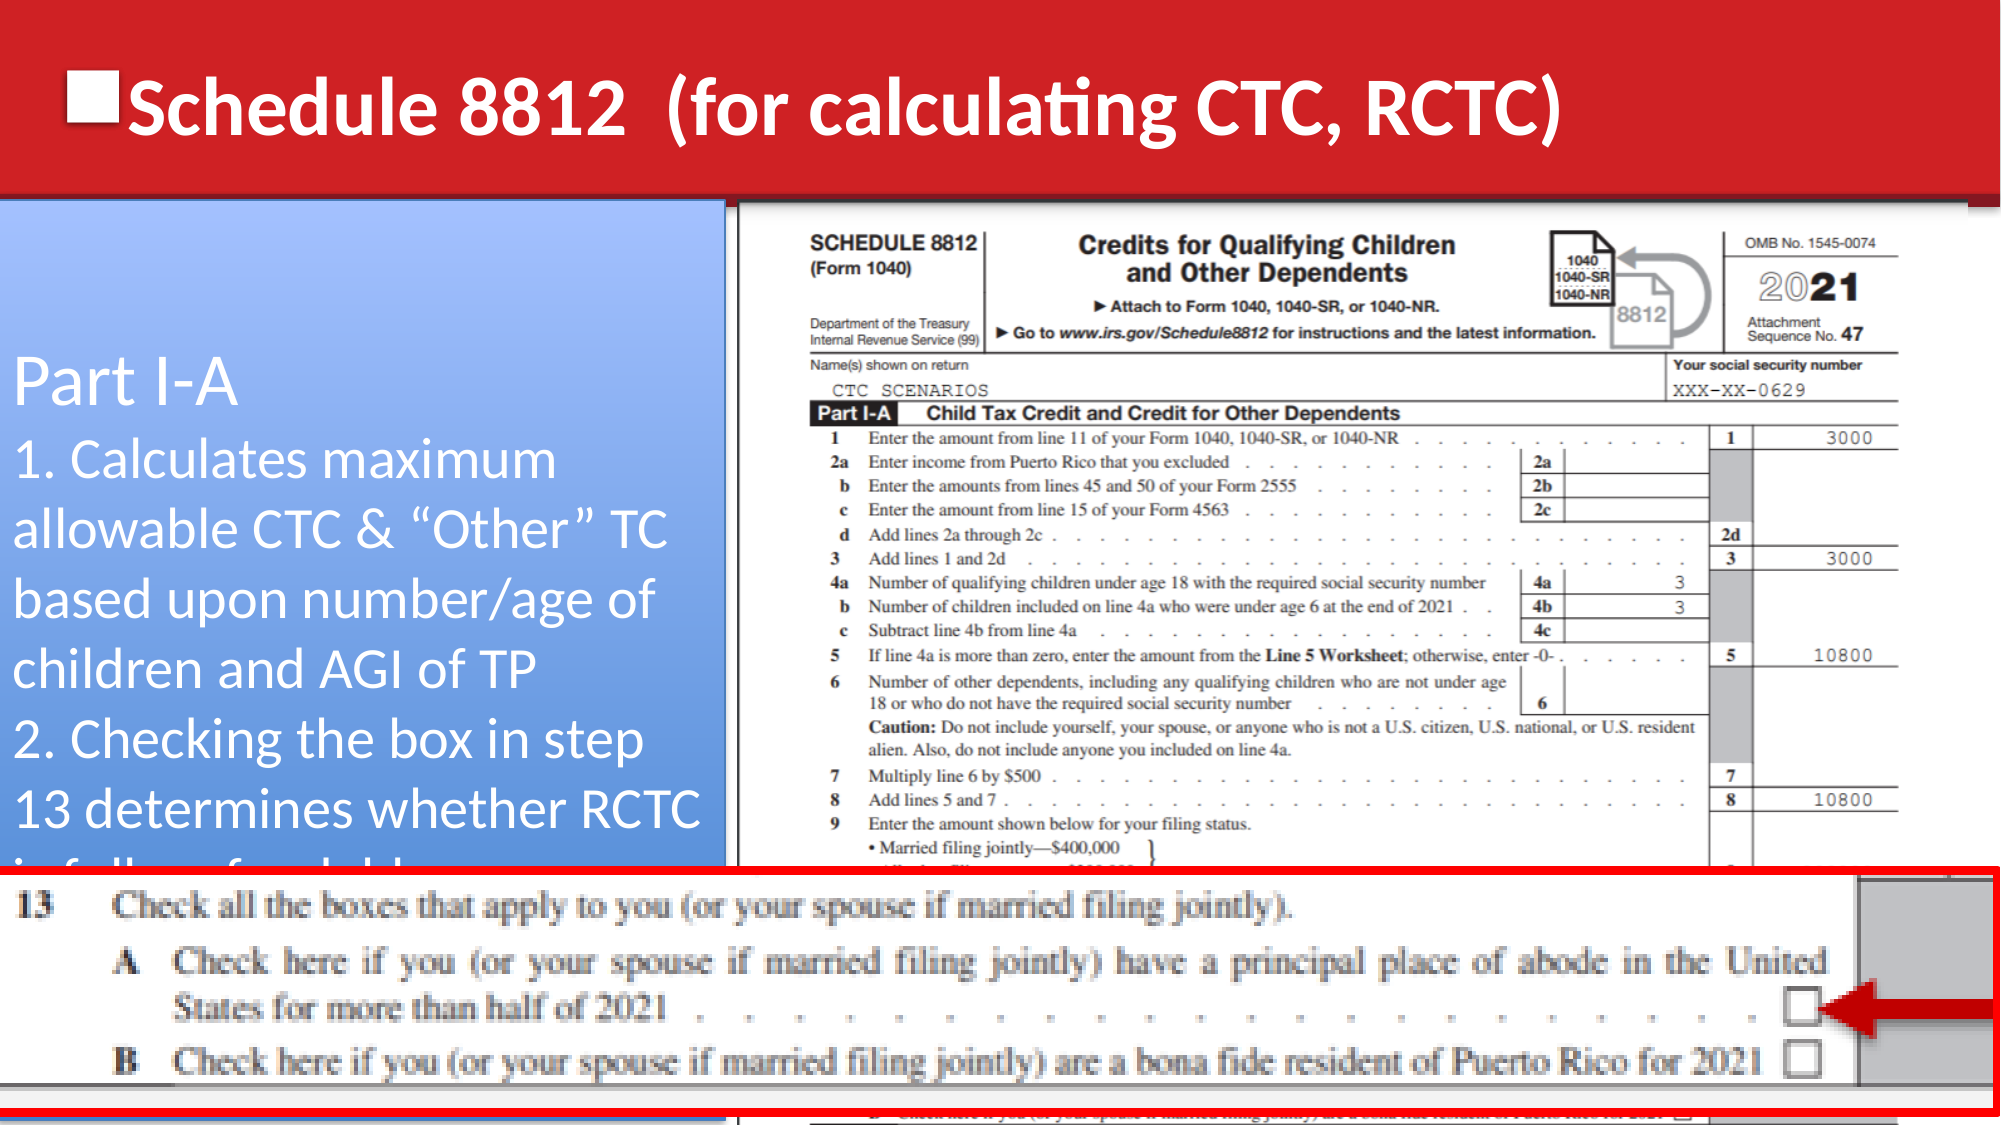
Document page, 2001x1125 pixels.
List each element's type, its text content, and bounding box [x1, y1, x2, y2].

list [737, 199, 1968, 872]
title Schedule 8812 (for calculating CTC, RCTC) [112, 4, 1975, 200]
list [737, 1119, 1968, 1125]
picture [0, 874, 1994, 1108]
text_box Part I-A 1. Calculates maximum allowable CTC & “Other” TC based upon number/age of children and AGI of TP 2. Checking the box in step 13 determines whether RCTC is fully refundable [0, 199, 726, 866]
